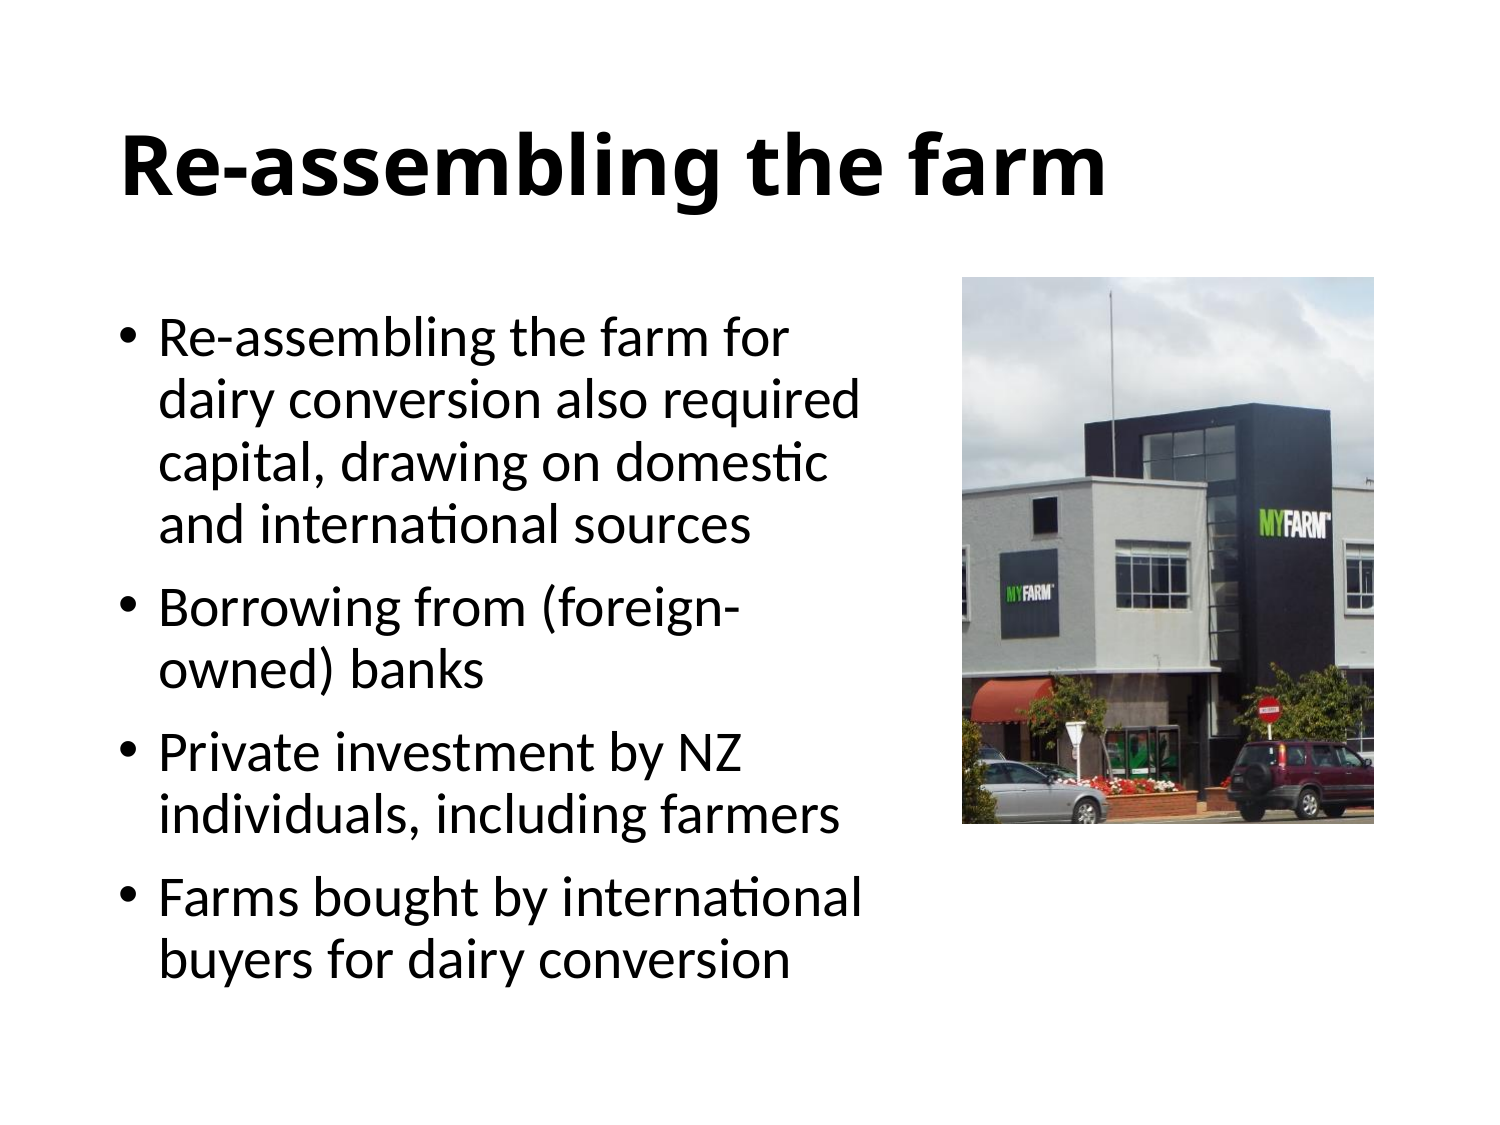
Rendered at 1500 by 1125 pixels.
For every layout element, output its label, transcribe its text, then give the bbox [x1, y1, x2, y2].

list Re-assembling the farm for dairy conversion also required capital, drawing on domestic and international sources Borrowing from (foreign-owned) banks Private investment by NZ individuals, including farmers Farms bought by international buyers for dairy conversion [103, 299, 880, 1014]
title Re-assembling the farm [103, 59, 1397, 278]
picture [962, 277, 1374, 824]
